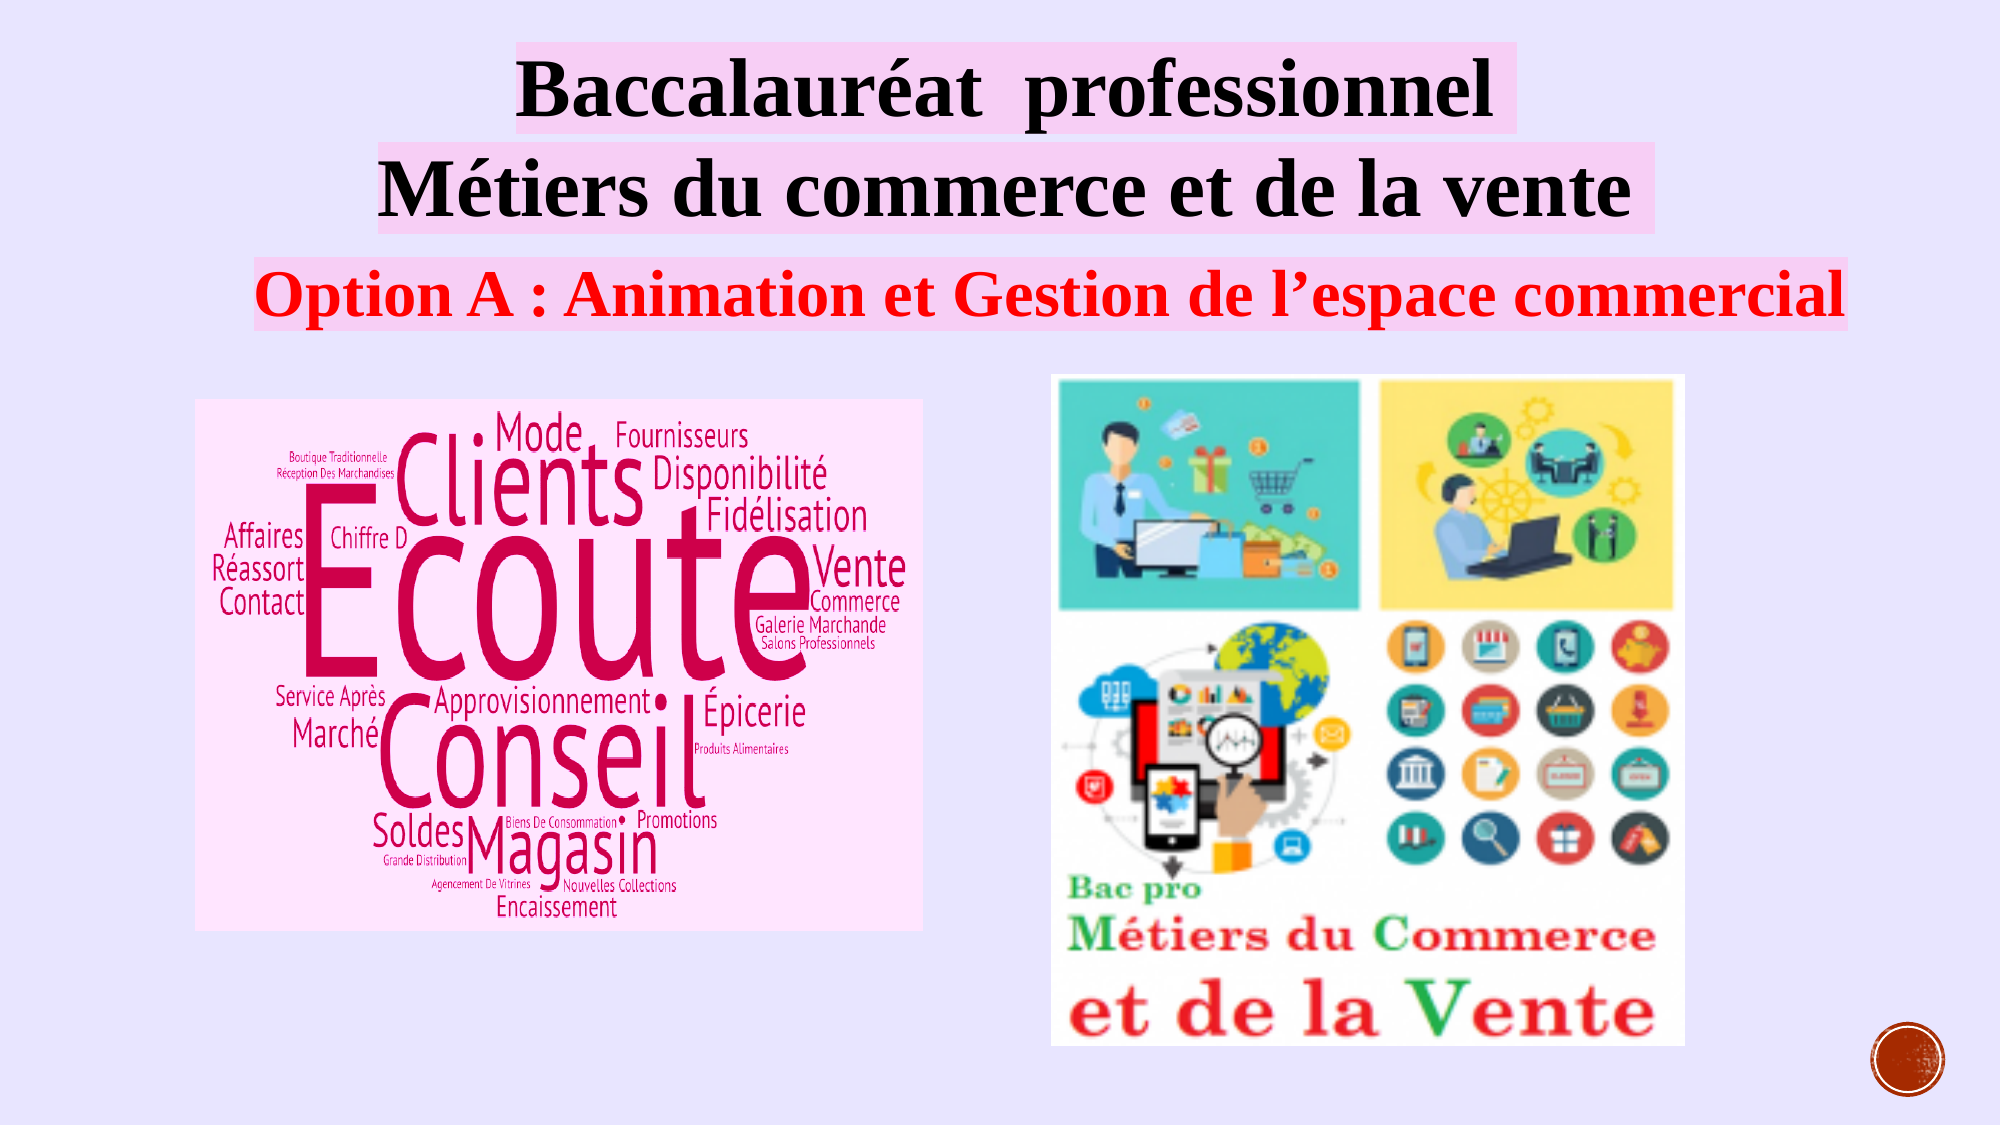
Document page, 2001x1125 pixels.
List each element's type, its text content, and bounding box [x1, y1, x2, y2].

picture [195, 399, 923, 931]
text_box Option A : Animation et Gestion de l’espace commercial [150, 242, 1953, 338]
picture [1051, 374, 1685, 1046]
text_box Baccalauréat professionnel Métiers du commerce et de la vente [150, 25, 1883, 241]
